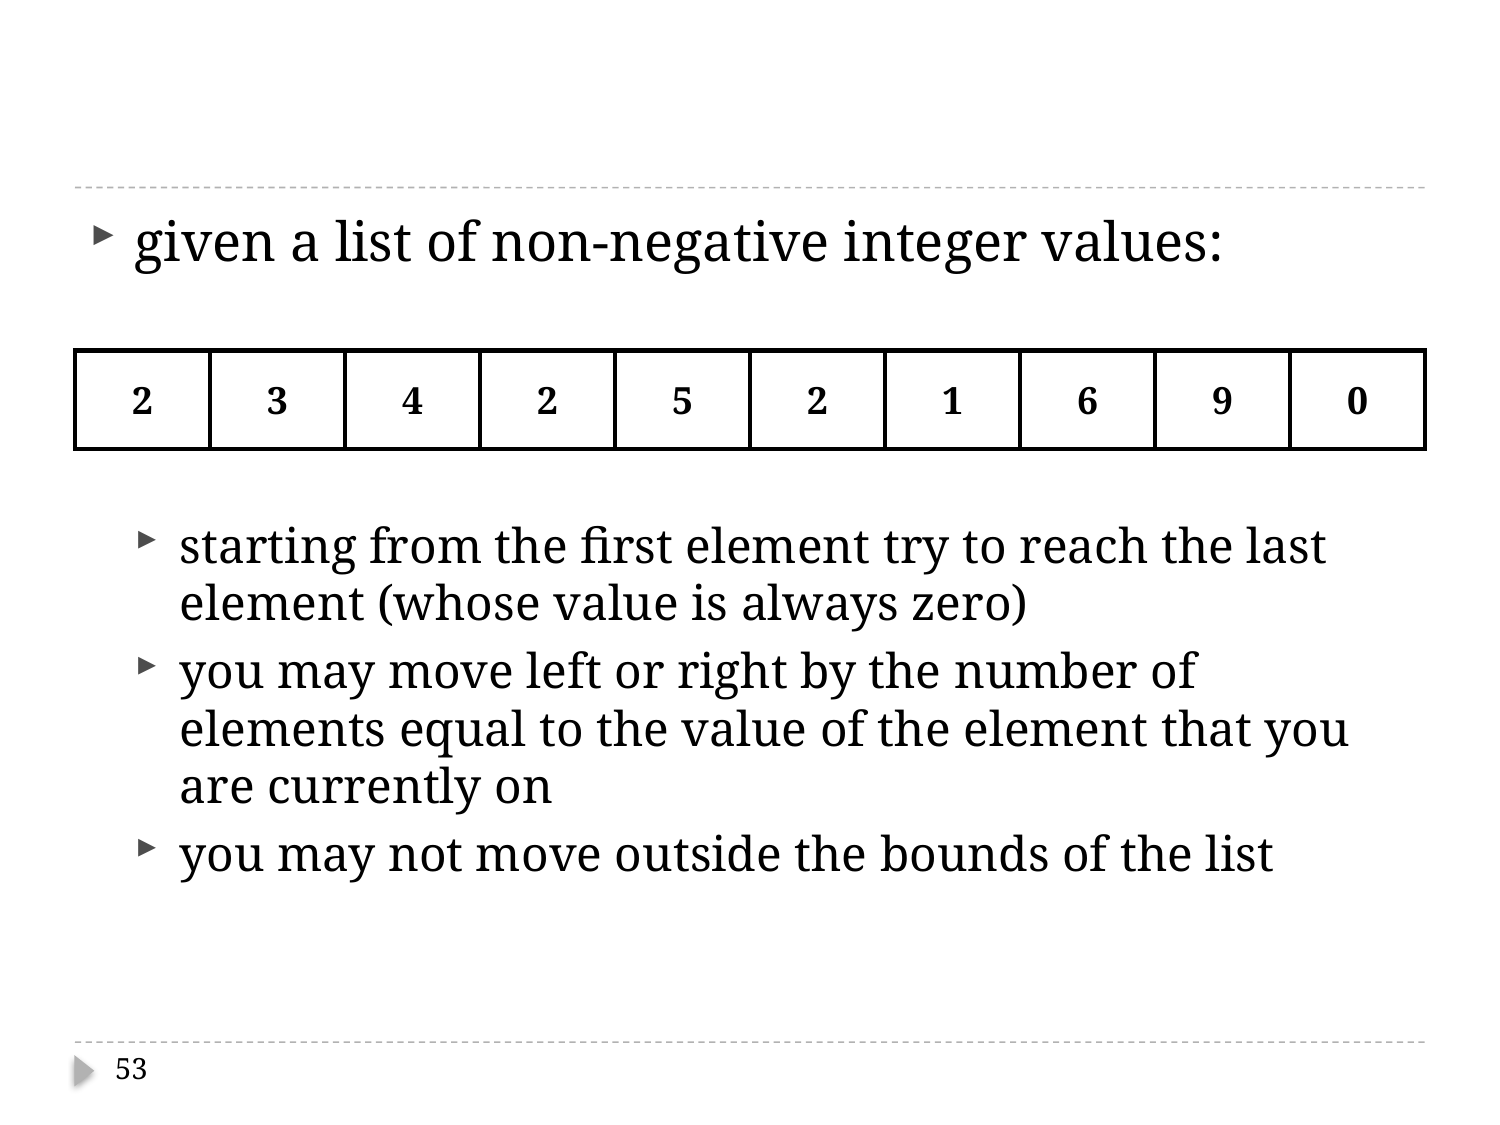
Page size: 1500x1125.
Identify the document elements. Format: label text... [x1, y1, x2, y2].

list given a list of non-negative integer values: starting from the first element try to reach the last element (whose value is always zero) you may move left or right by the number of elements equal to the value of the element that you are currently on you may not move outside the bounds of the list [74, 451, 1426, 1011]
table_header 0 [1292, 353, 1423, 447]
table_header 3 [212, 353, 343, 447]
slide_number 53 [100, 1042, 426, 1103]
table_header 2 [482, 353, 613, 447]
table_header 6 [1022, 353, 1153, 447]
table_header 1 [887, 353, 1018, 447]
table_header 9 [1157, 353, 1288, 447]
list given a list of non-negative integer values: starting from the first element try to reach the last element (whose value is always zero) you may move left or right by the number of elements equal to the value of the element that you are currently on you may not move outside the bounds of the list [74, 199, 1426, 348]
table_header 2 [77, 353, 208, 447]
table_header 4 [347, 353, 478, 447]
table_header 2 [752, 353, 883, 447]
table_header 5 [617, 353, 748, 447]
